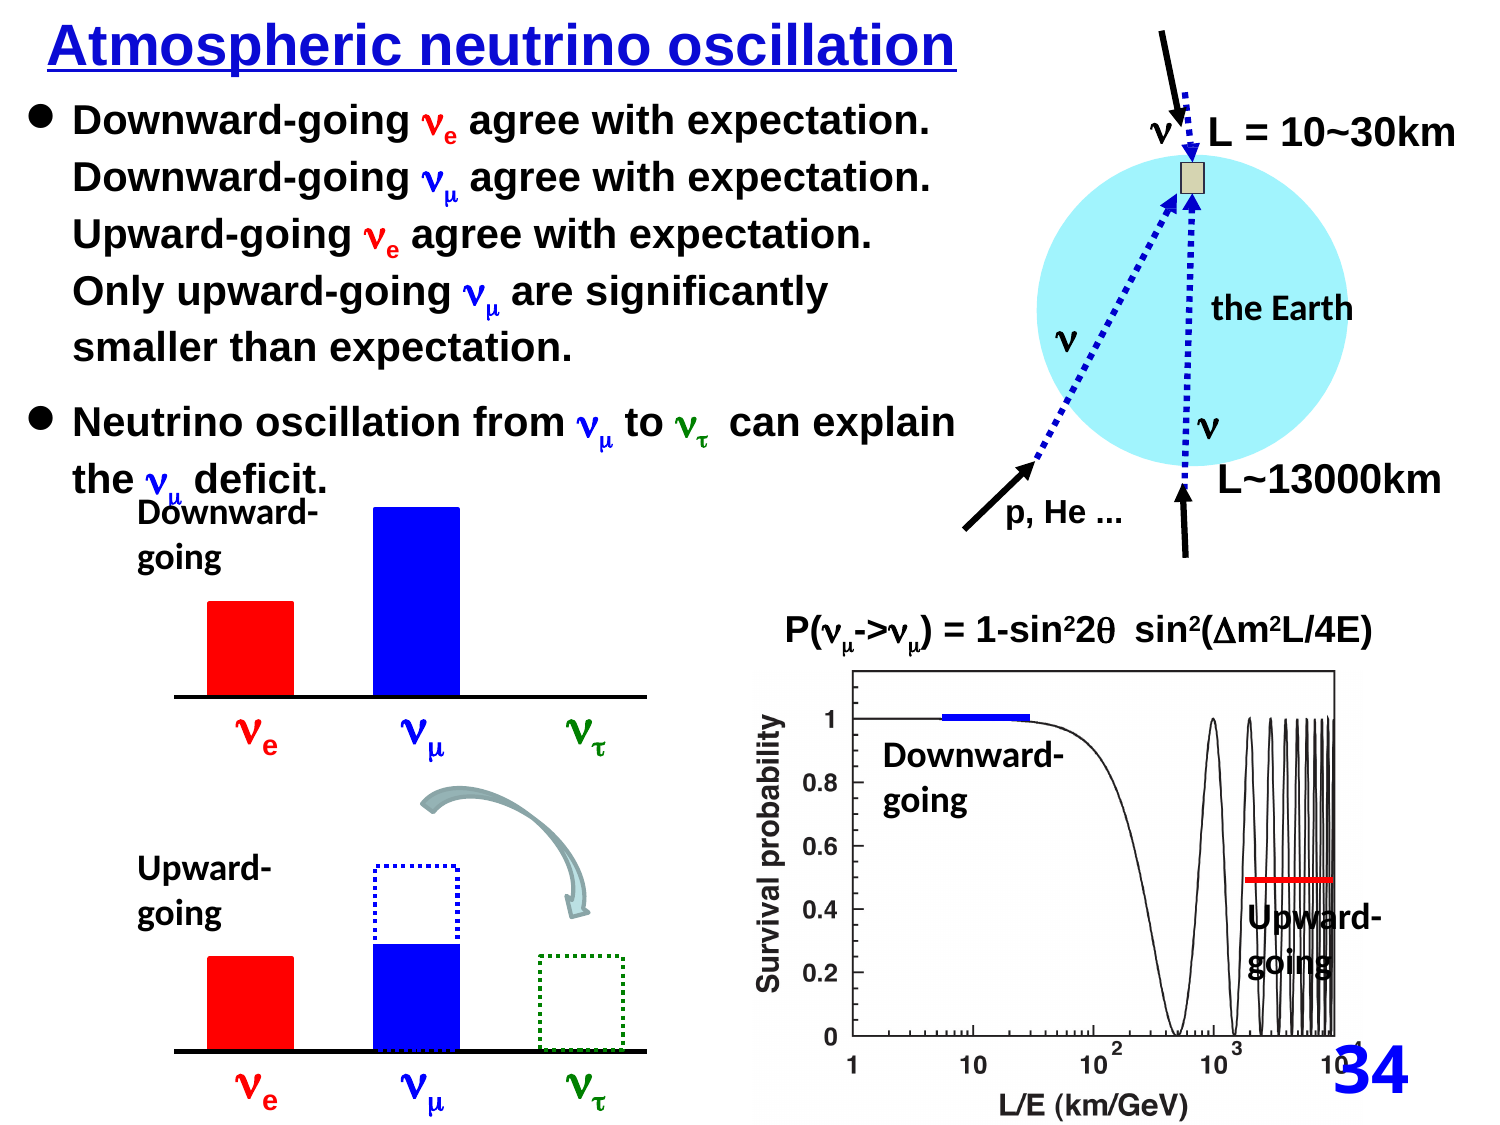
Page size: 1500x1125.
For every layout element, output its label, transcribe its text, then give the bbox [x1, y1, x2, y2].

text_box [1156, 219, 1166, 229]
text_box [1183, 104, 1191, 111]
text_box [1063, 396, 1072, 405]
text_box nt [552, 1060, 635, 1124]
text_box [1187, 240, 1195, 247]
text_box [1051, 418, 1060, 427]
text_box [1068, 385, 1078, 394]
text_box ne [221, 1060, 305, 1124]
text_box Downward-going [122, 479, 418, 585]
text_box [1182, 439, 1189, 446]
text_box [1184, 351, 1192, 357]
text_box  [1053, 309, 1080, 360]
text_box [1186, 296, 1193, 302]
text_box [1127, 274, 1136, 284]
text_box [1184, 373, 1191, 380]
text_box [1045, 429, 1055, 438]
text_box Atmospheric neutrino oscillation [10, 0, 994, 85]
text_box [1098, 329, 1107, 339]
text_box [1183, 406, 1190, 413]
text_box  [1195, 396, 1222, 447]
text_box [1184, 116, 1192, 124]
text_box [1182, 417, 1190, 424]
text_box [1181, 461, 1189, 468]
text_box [1185, 307, 1193, 313]
text_box [1188, 218, 1195, 225]
text_box [1185, 340, 1192, 346]
text_box [1182, 193, 1202, 214]
text_box [1092, 341, 1101, 350]
text_box [207, 956, 294, 1049]
text_box Downward-going ne agree with expectation. Downward-going nm agree with expectation. Upward-going ne agree with expectation. Only upward-going nm are significantly smaller than expectation. Neutrino oscillation from nm to nt can explain the nm deficit. [10, 85, 999, 562]
text_box [1133, 263, 1142, 273]
text_box [1074, 374, 1084, 383]
text_box [1185, 329, 1192, 335]
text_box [374, 814, 624, 1051]
text_box [1186, 274, 1194, 280]
text_box [1115, 296, 1125, 306]
text_box [1104, 318, 1113, 328]
text_box L~13000km [1215, 451, 1445, 502]
text_box Upward-going [1232, 884, 1407, 990]
text_box [1183, 384, 1191, 391]
text_box [1182, 450, 1189, 457]
table_cell ~7 [552, 1052, 635, 1058]
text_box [173, 508, 647, 762]
text_box [1159, 193, 1177, 217]
text_box [1033, 451, 1043, 460]
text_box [963, 460, 1036, 530]
text_box the Earth [1196, 275, 1376, 336]
text_box [1185, 129, 1193, 137]
text_box nm [386, 1061, 470, 1124]
text_box  [1148, 101, 1175, 152]
text_box [1144, 241, 1154, 251]
text_box ne [221, 1040, 305, 1050]
text_box [752, 670, 1363, 1125]
text_box L = 10~30km [1205, 105, 1459, 156]
text_box [1181, 141, 1201, 163]
text_box [1187, 263, 1194, 269]
text_box [1139, 252, 1148, 262]
text_box [1086, 352, 1095, 361]
text_box [1109, 307, 1119, 317]
text_box Upward-going [122, 835, 297, 941]
text_box [1080, 363, 1090, 372]
text_box [1184, 362, 1191, 369]
text_box Downward-going [868, 722, 1164, 828]
text_box [1036, 154, 1347, 467]
text_box [1182, 428, 1190, 435]
text_box [1181, 472, 1189, 479]
text_box p, He ... [1040, 490, 1126, 531]
text_box 34 [1074, 1042, 1425, 1103]
text_box [1057, 407, 1066, 416]
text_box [1161, 30, 1182, 93]
text_box [1186, 285, 1194, 291]
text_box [1182, 482, 1186, 558]
text_box [1187, 229, 1195, 236]
text_box [1180, 162, 1205, 194]
text_box [1185, 318, 1193, 324]
text_box nt [628, 1040, 635, 1050]
text_box P(nm->nm) = 1-sin22q sin2(Dm2L/4E) [769, 597, 1390, 664]
text_box [1039, 440, 1049, 449]
text_box [1121, 285, 1131, 295]
text_box [1183, 395, 1191, 402]
text_box [1187, 251, 1194, 258]
text_box [1150, 230, 1160, 240]
